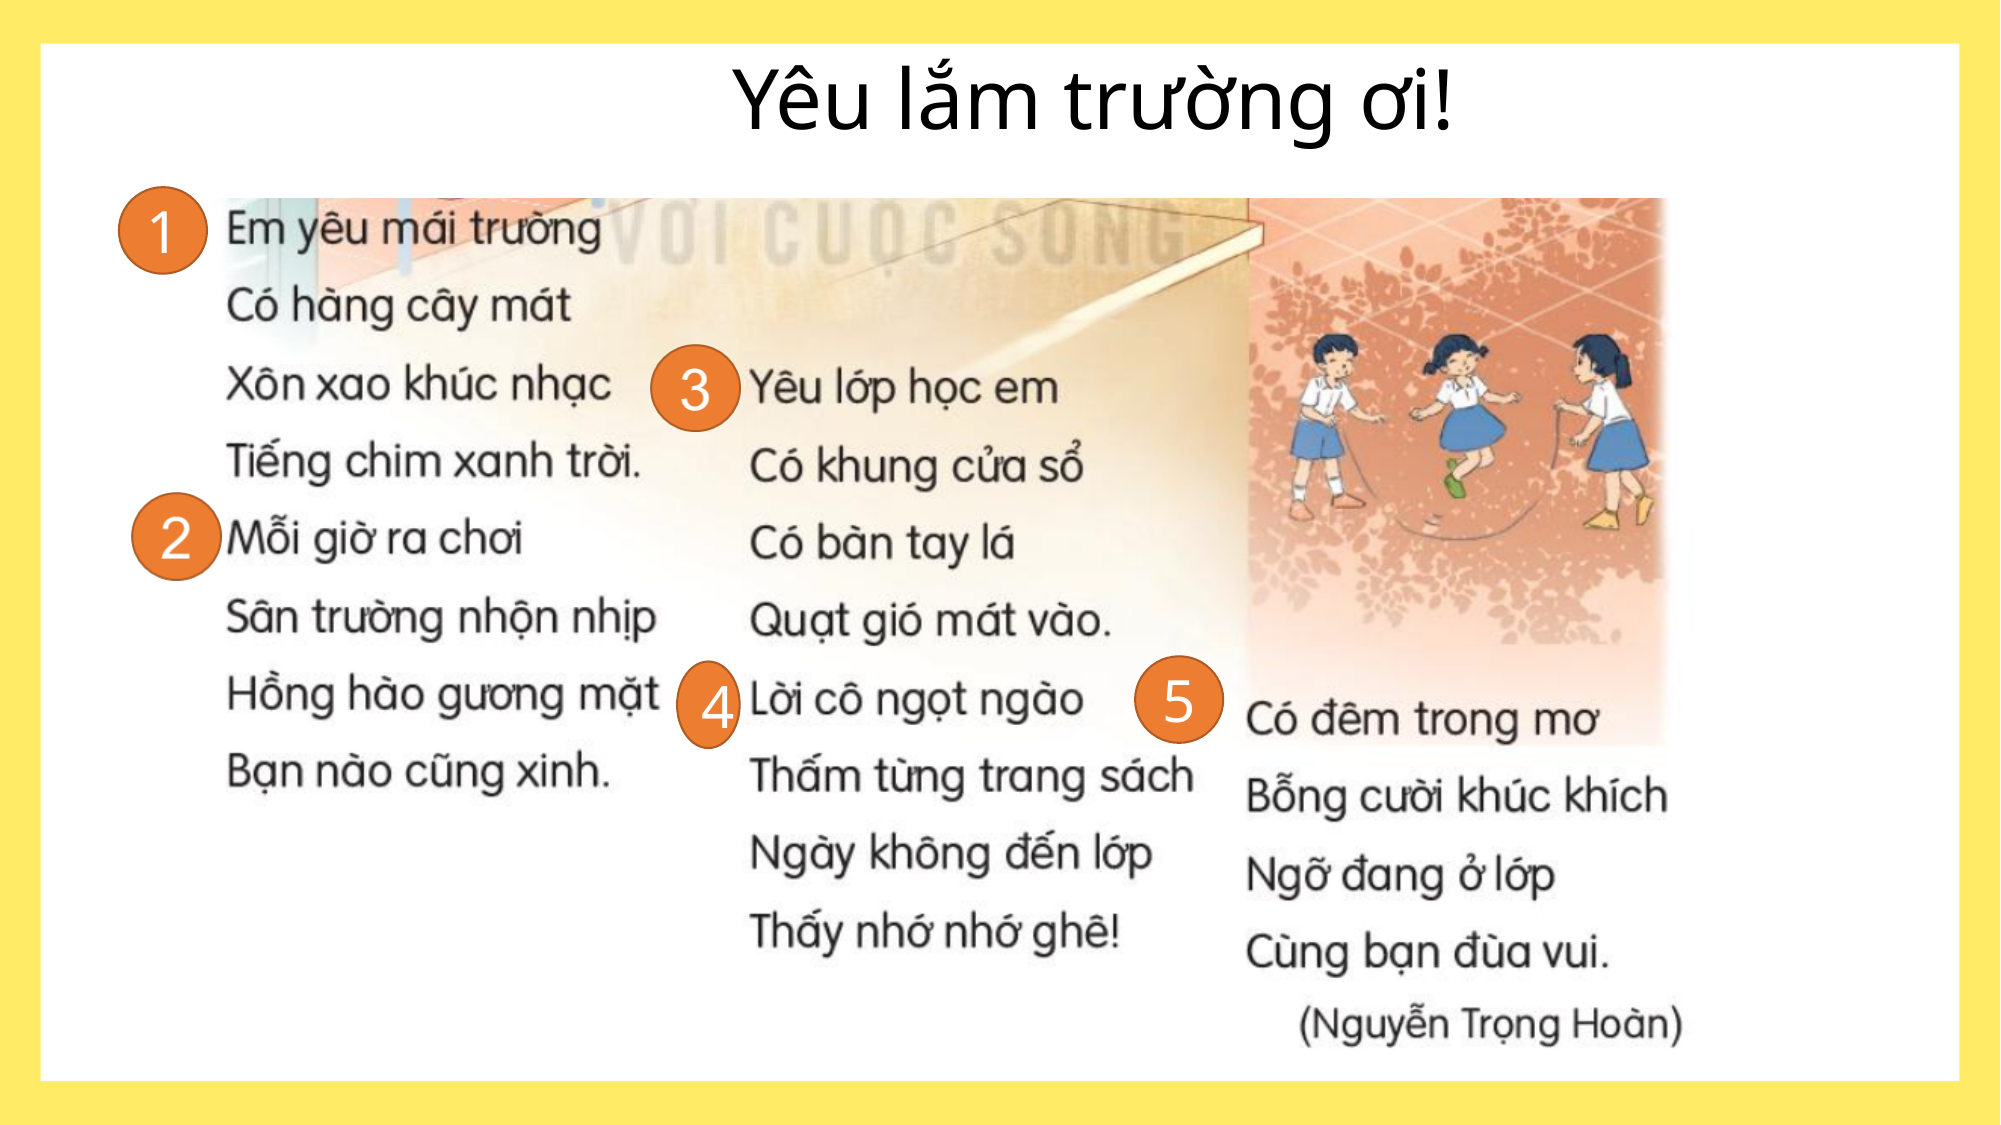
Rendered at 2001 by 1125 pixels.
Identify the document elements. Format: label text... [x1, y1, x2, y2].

text_box 1 [117, 186, 194, 275]
picture [124, 484, 228, 608]
picture [643, 336, 747, 460]
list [192, 198, 1748, 1054]
text_box Yêu lắm trường ơi! [718, 39, 1603, 154]
